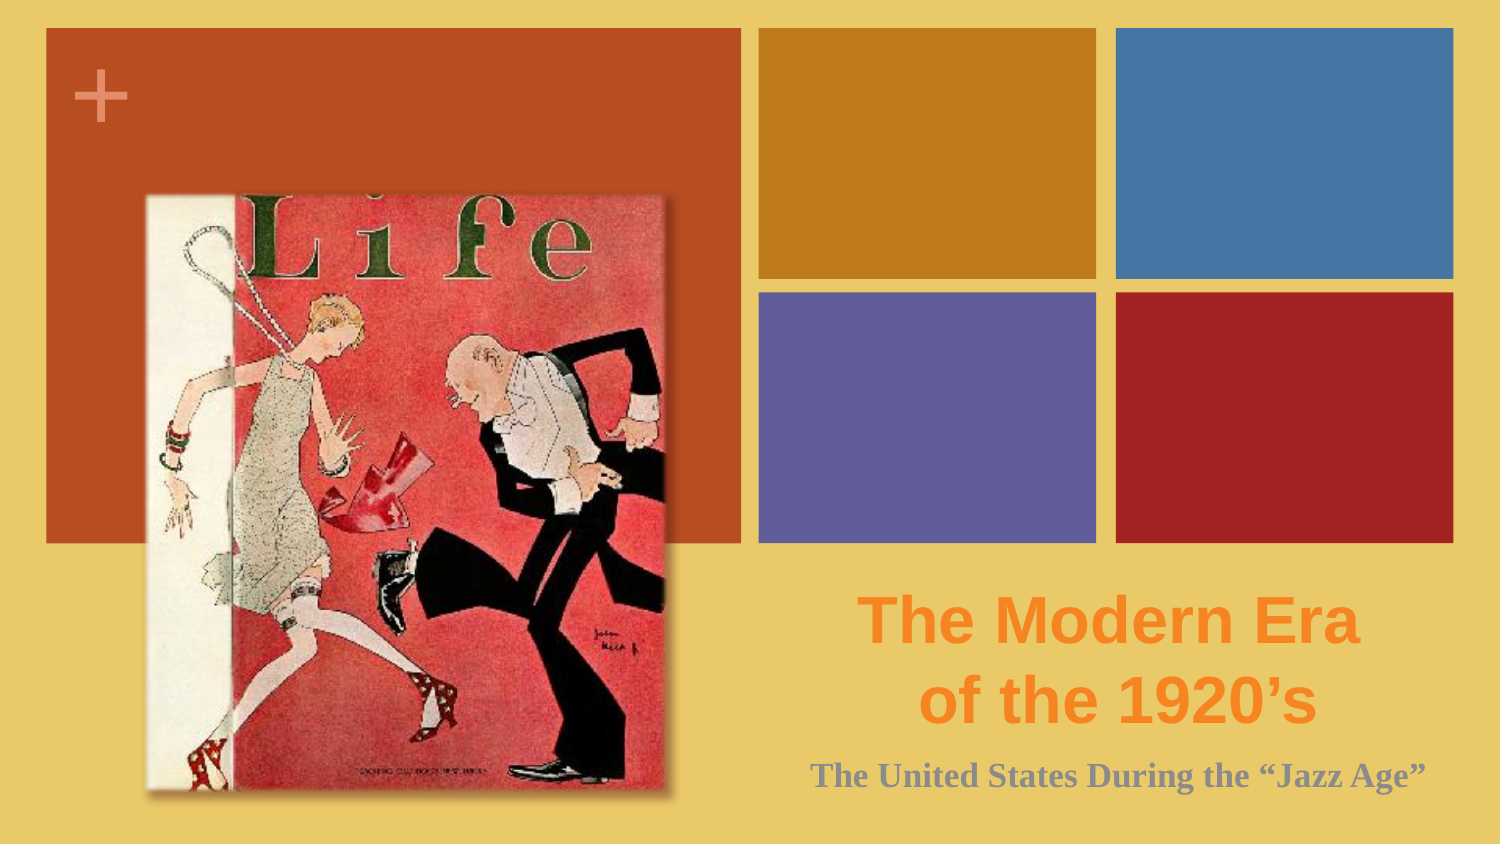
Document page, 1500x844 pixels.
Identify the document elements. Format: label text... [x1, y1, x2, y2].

picture [141, 191, 669, 794]
title The Modern Era of the 1920’s [787, 568, 1450, 684]
subtitle The United States During the “Jazz Age” [787, 744, 1450, 813]
